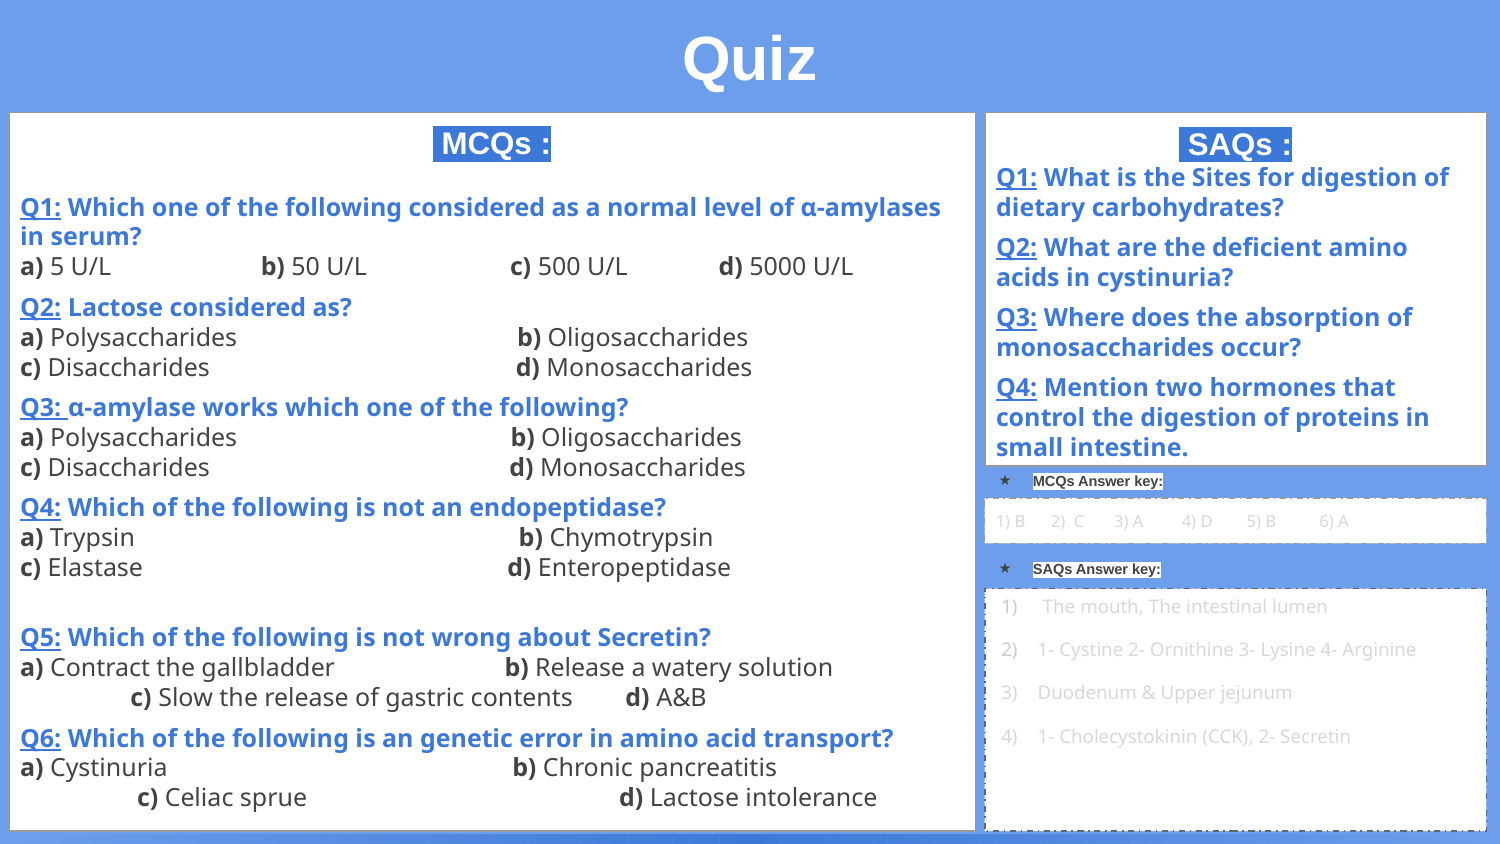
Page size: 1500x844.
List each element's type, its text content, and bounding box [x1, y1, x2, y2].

text_box 1) B 2) C 3) A 4) D 5) B 6) A [984, 498, 1487, 544]
text_box The mouth, The intestinal lumen 1- Cystine 2- Ornithine 3- Lysine 4- Arginine Duodenum & Upper jejunum 1- Cholecystokinin (CCK), 2- Secretin [984, 588, 1487, 832]
text_box SAQs Answer key: [965, 554, 1309, 600]
text_box SAQs : Q1: What is the Sites for digestion of dietary carbohydrates? Q2: What are the deficient amino acids in cystinuria? Q3: Where does the absorption of monosaccharides occur? Q4: Mention two hormones that control the digestion of proteins in small intestine. [984, 112, 1487, 467]
text_box MCQs Answer key: [965, 466, 1290, 512]
text_box Quiz [0, 0, 1500, 111]
text_box MCQs : Q1: Which one of the following considered as a normal level of α-amylases in serum? a) 5 U/L b) 50 U/L c) 500 U/L d) 5000 U/L Q2: Lactose considered as? a) Polysaccharides b) Oligosaccharides c) Disaccharides d) Monosaccharides Q3: α-amylase works which one of the following? a) Polysaccharides b) Oligosaccharides c) Disaccharides d) Monosaccharides Q4: Which of the following is not an endopeptidase? a) Trypsin b) Chymotrypsin c) Elastase d) Enteropeptidase Q5: Which of the following is not wrong about Secretin? a) Contract the gallbladder b) Release a watery solution c) Slow the release of gastric contents d) A&B Q6: Which of the following is an genetic error in amino acid transport? a) Cystinuria b) Chronic pancreatitis c) Celiac sprue d) Lactose intolerance [8, 112, 976, 832]
